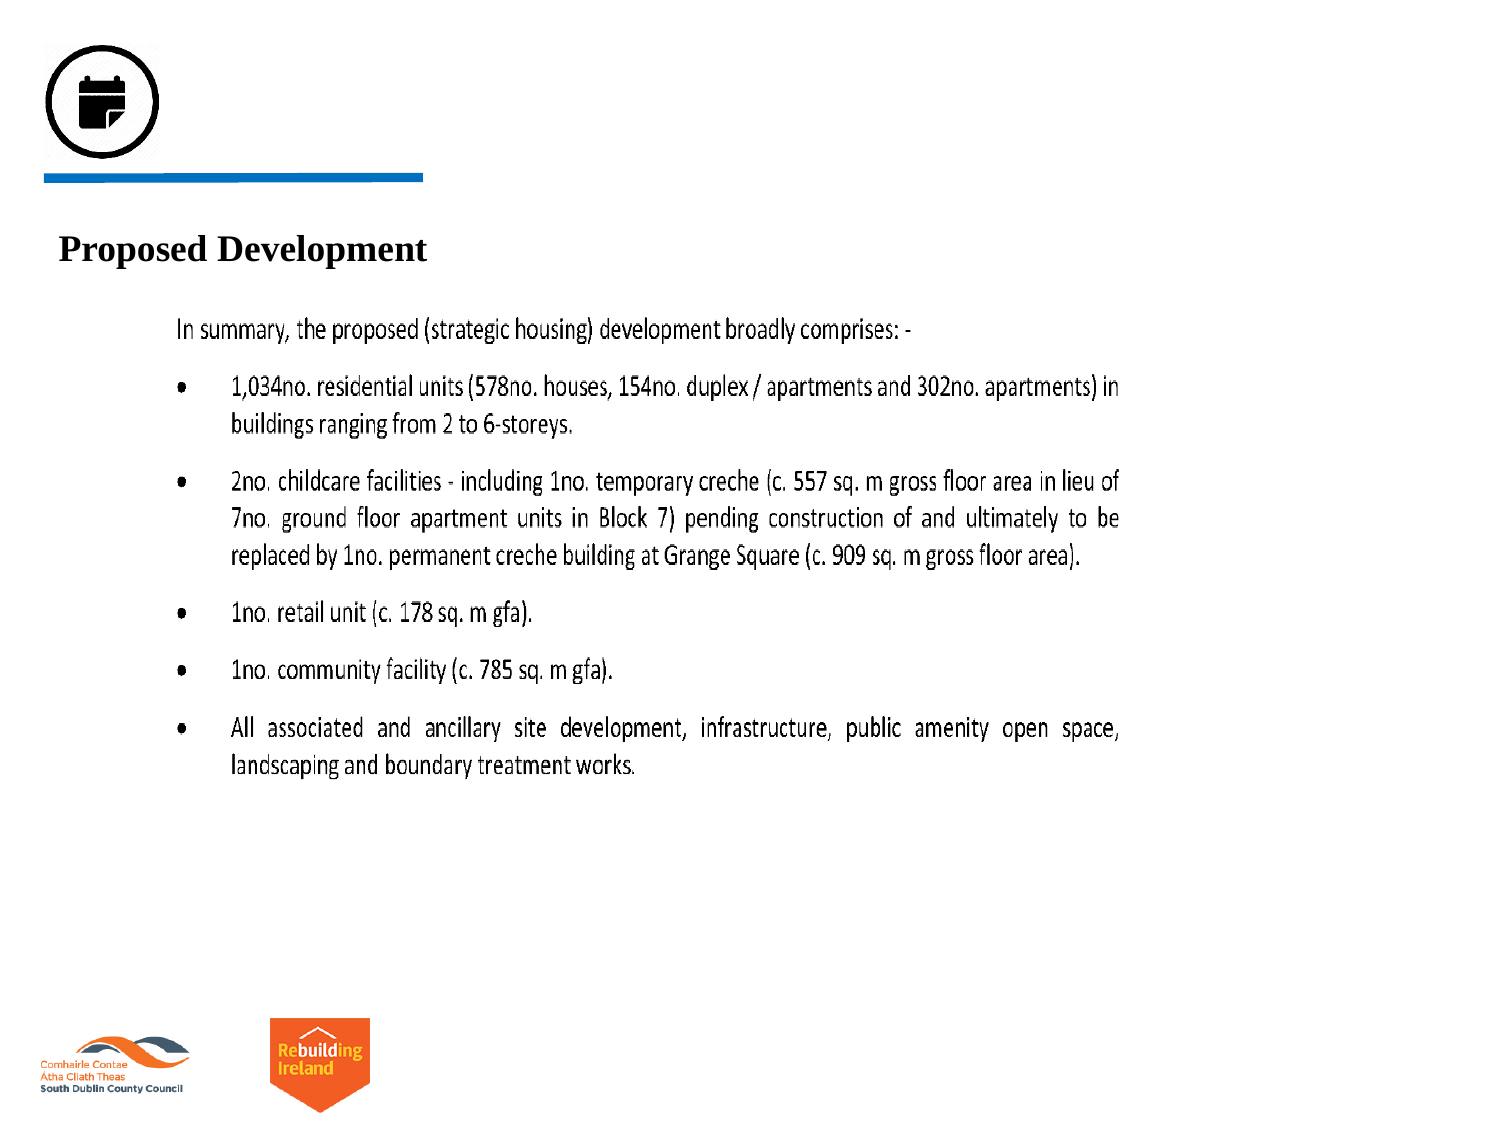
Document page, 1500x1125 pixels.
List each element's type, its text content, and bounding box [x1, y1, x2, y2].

picture [270, 1018, 370, 1113]
picture [43, 43, 160, 160]
picture [64, 303, 1227, 792]
picture [15, 1018, 211, 1113]
text_box Proposed Development [43, 216, 1493, 362]
